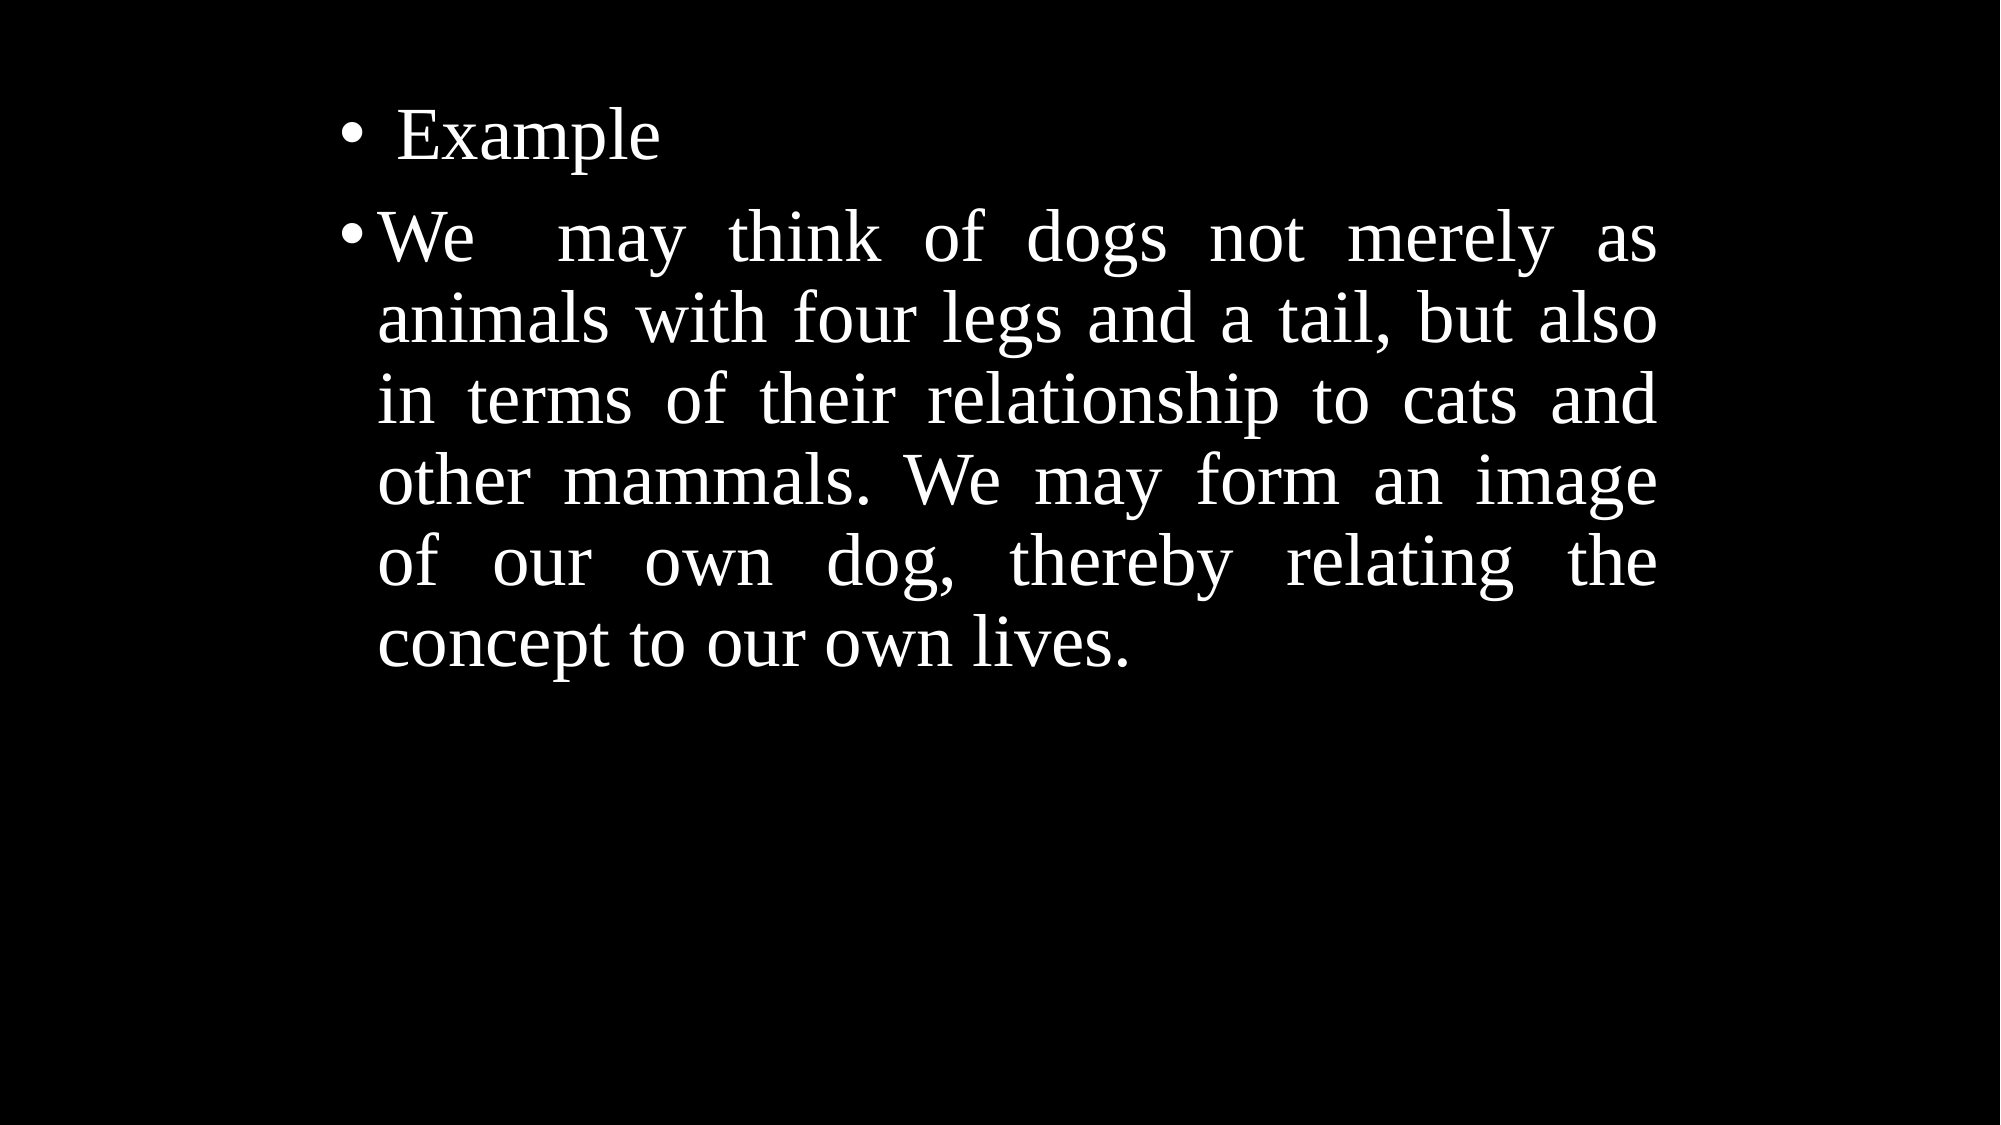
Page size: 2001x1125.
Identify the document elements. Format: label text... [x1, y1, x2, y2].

list Example We may think of dogs not merely as animals with four legs and a tail, but also in terms of their relationship to cats and other mammals. We may form an image of our own dog, thereby relating the concept to our own lives. [324, 87, 1675, 1059]
